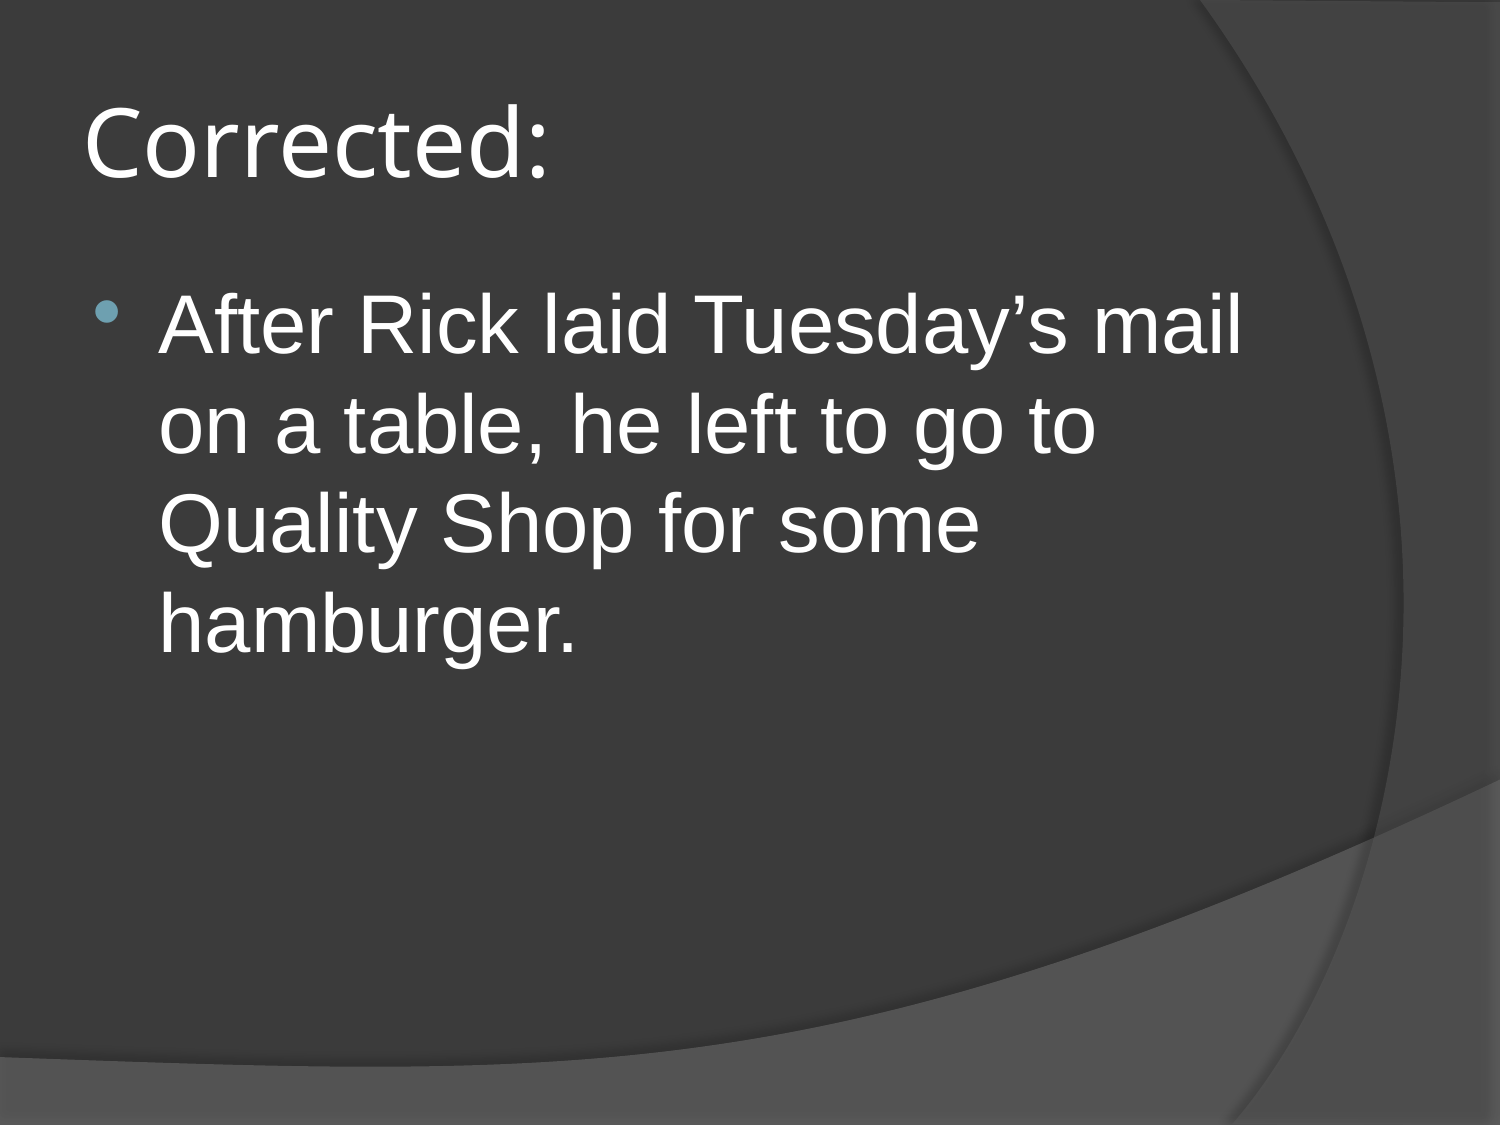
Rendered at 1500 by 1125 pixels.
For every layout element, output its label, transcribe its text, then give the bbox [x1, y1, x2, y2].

list After Rick laid Tuesday’s mail on a table, he left to go to Quality Shop for some hamburger. [75, 262, 1300, 1005]
title Corrected: [75, 45, 1300, 233]
